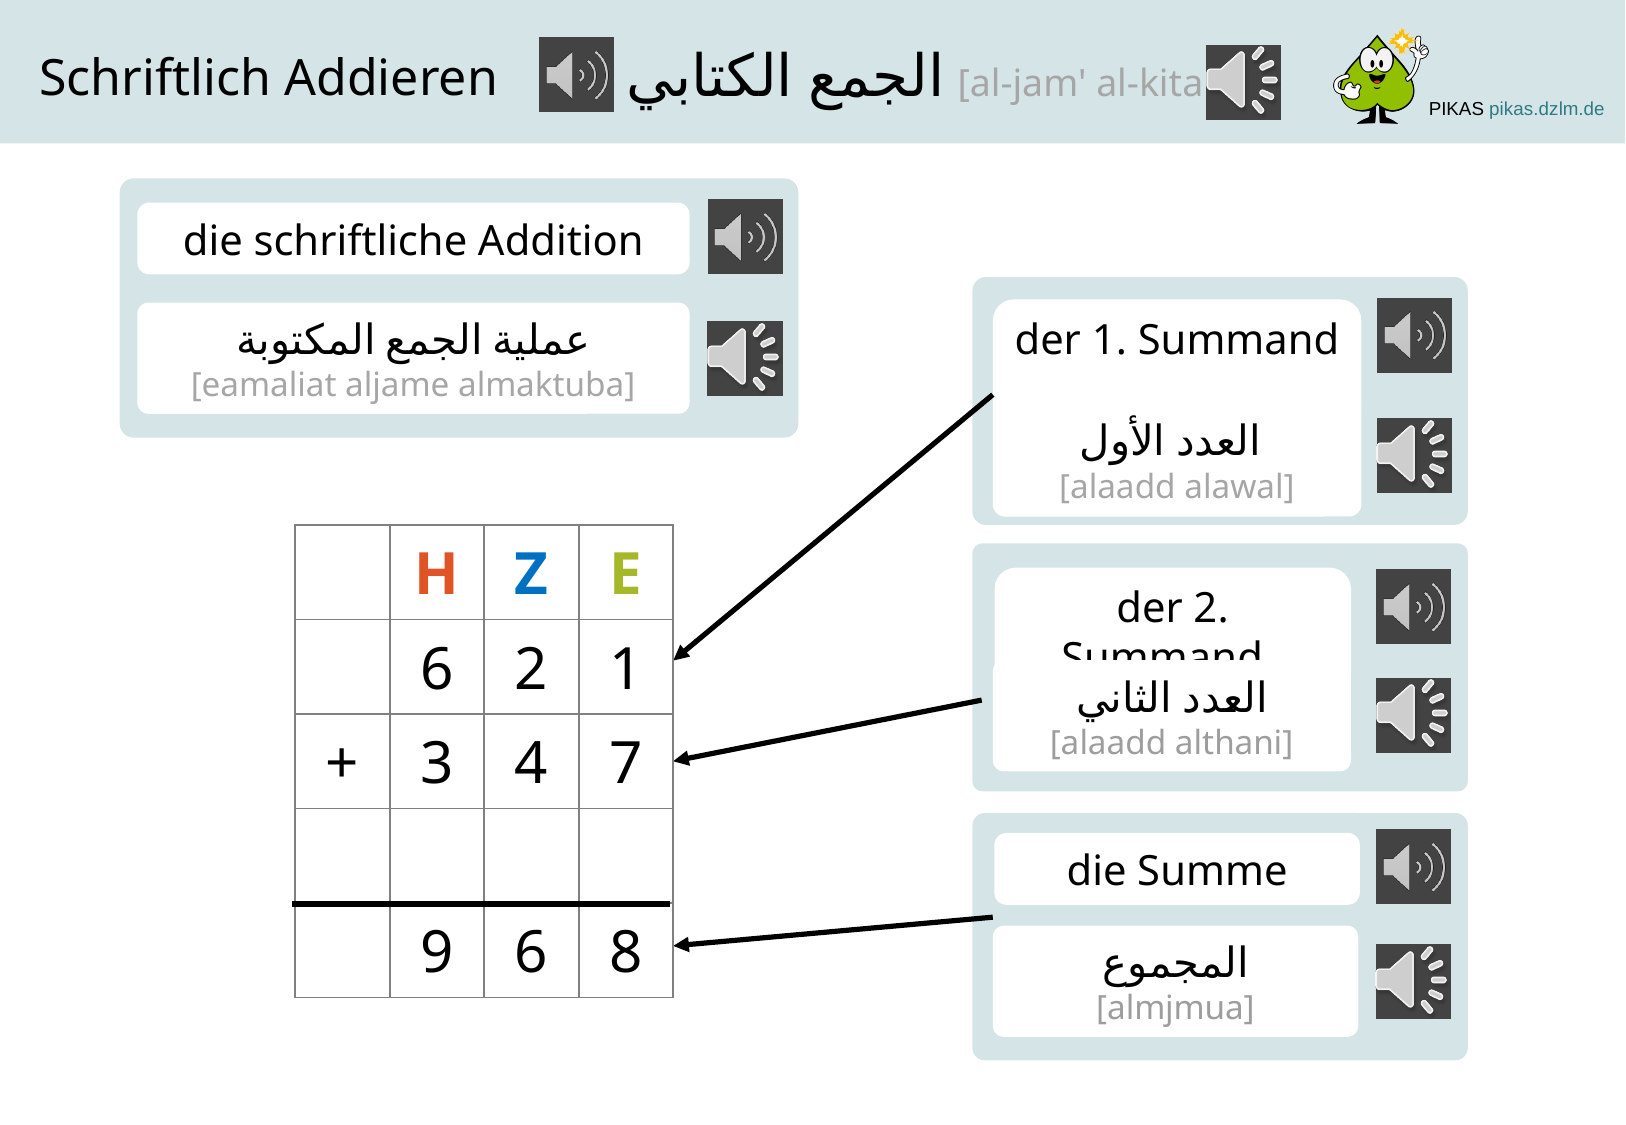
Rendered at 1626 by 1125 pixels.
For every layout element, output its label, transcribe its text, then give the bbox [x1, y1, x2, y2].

picture [1333, 23, 1429, 124]
text_box [971, 542, 1469, 793]
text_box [673, 700, 982, 762]
picture [706, 320, 784, 398]
picture [1205, 44, 1283, 121]
picture [1375, 677, 1453, 754]
table_cell [485, 809, 578, 901]
picture [1376, 296, 1453, 374]
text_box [137, 202, 690, 415]
text_box Schriftlich Addieren [28, 29, 673, 121]
picture [707, 198, 784, 275]
table_cell [296, 907, 389, 997]
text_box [673, 917, 993, 946]
table_cell 7 [580, 715, 672, 808]
text_box الجمع الكتابي [al-jam' al-kitabi] [616, 27, 1324, 119]
table_cell 6 [391, 620, 483, 713]
table_cell 2 [485, 620, 578, 713]
table_cell [391, 809, 483, 901]
table_cell [580, 809, 672, 902]
picture [1374, 943, 1452, 1021]
picture [1375, 568, 1453, 646]
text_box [992, 299, 1362, 518]
table_cell 8 [580, 904, 672, 997]
picture [1375, 417, 1453, 495]
picture [1375, 828, 1453, 906]
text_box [673, 394, 993, 661]
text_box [992, 567, 1351, 773]
table_header [296, 526, 389, 619]
table_cell [296, 809, 389, 901]
table_header H [391, 526, 483, 619]
table_cell [296, 620, 389, 713]
table_cell 9 [391, 907, 483, 997]
table_cell 6 [485, 907, 578, 997]
table_header E [580, 526, 672, 619]
text_box [971, 275, 1469, 527]
text_box [971, 811, 1469, 1062]
table_header Z [485, 526, 578, 619]
table_cell 4 [485, 715, 578, 808]
text_box [118, 177, 800, 439]
table_cell + [296, 715, 389, 808]
table_cell 3 [391, 715, 483, 808]
picture [538, 36, 615, 114]
table_cell 1 [580, 620, 672, 713]
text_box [992, 832, 1360, 1038]
